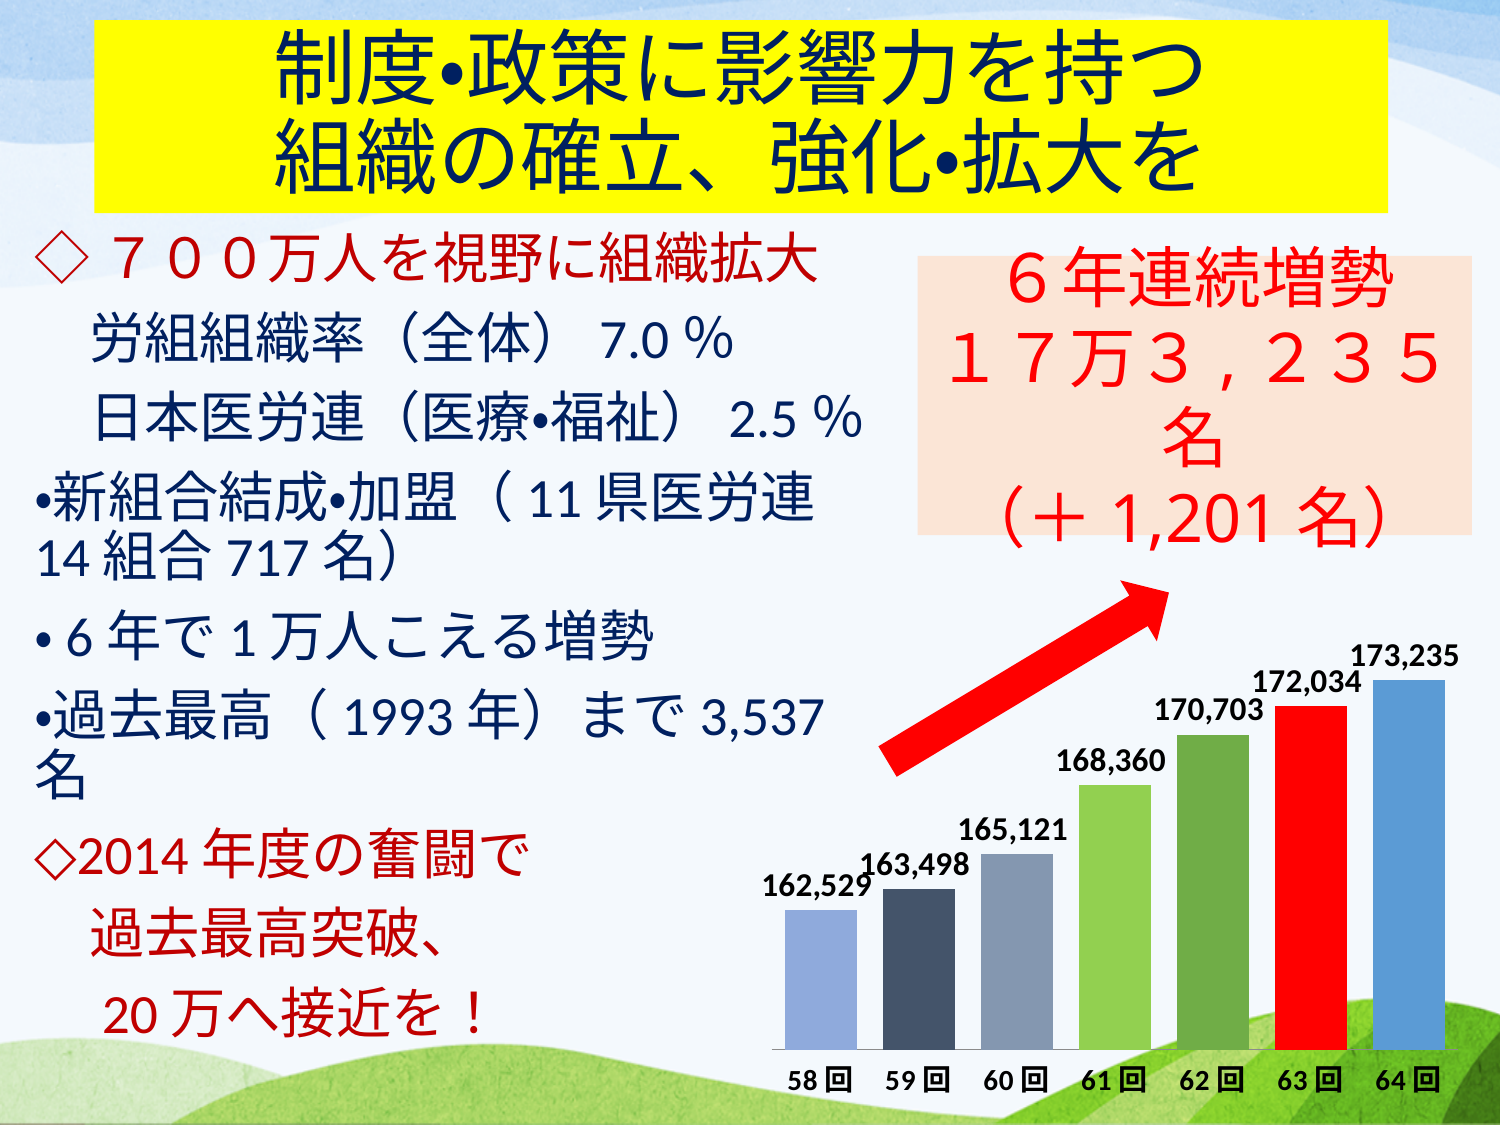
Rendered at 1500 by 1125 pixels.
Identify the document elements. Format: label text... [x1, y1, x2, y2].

title 制度・政策に影響力を持つ 組織の確立、強化・拡大を [94, 20, 1389, 214]
list ◇７００万人を視野に組織拡大 労組組織率（全体）7.0％ 日本医労連（医療・福祉）2.5％ ・新組合結成・加盟（11県医労連14組合717名） ・6年で1万人こえる増勢 ・過去最高（1993年）まで3,537名 ◇2014年度の奮闘で 過去最高突破、 20万へ接近を！ [19, 223, 884, 1112]
picture [0, 0, 1500, 1125]
text_box [1101, 578, 1171, 611]
chart [757, 611, 1472, 1108]
text_box ６年連続増勢 １７万３,２３５名 （＋1,201名） [917, 255, 1473, 536]
